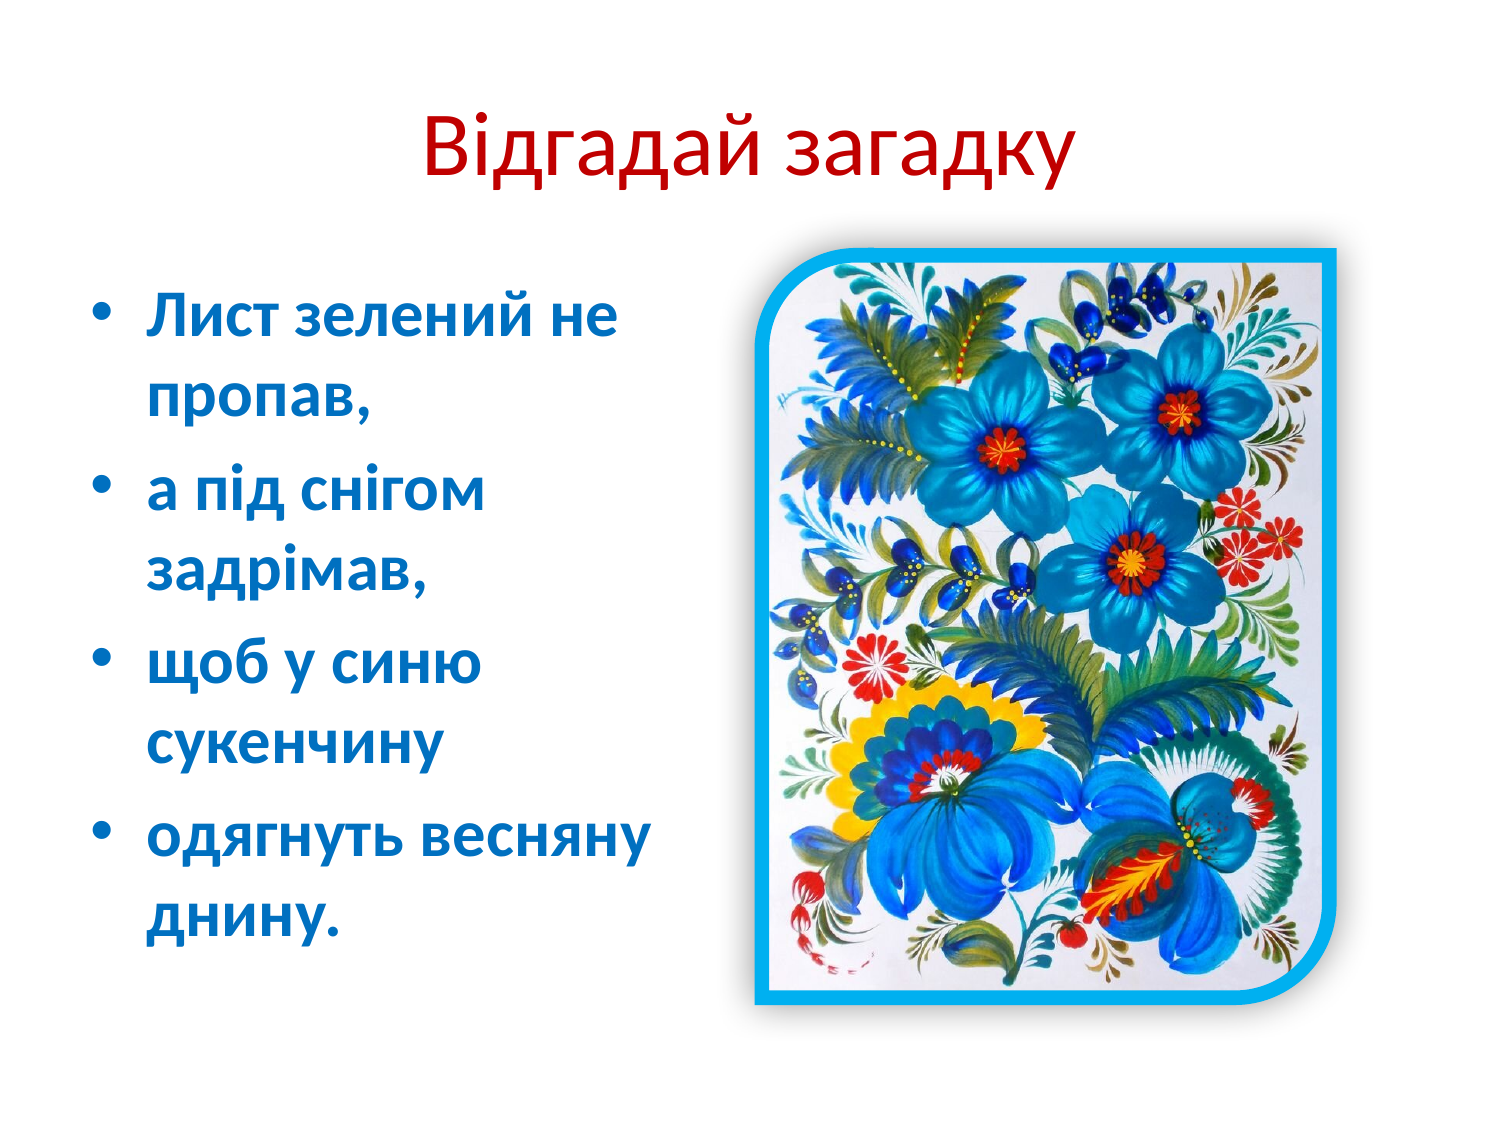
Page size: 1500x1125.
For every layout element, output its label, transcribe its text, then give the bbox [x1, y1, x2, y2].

list Лист зелений не пропав, а під снігом задрімав, щоб у синю сукенчину одягнуть весняну днину. [75, 262, 738, 1005]
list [761, 255, 1330, 998]
title Відгадай загадку [75, 45, 1425, 233]
